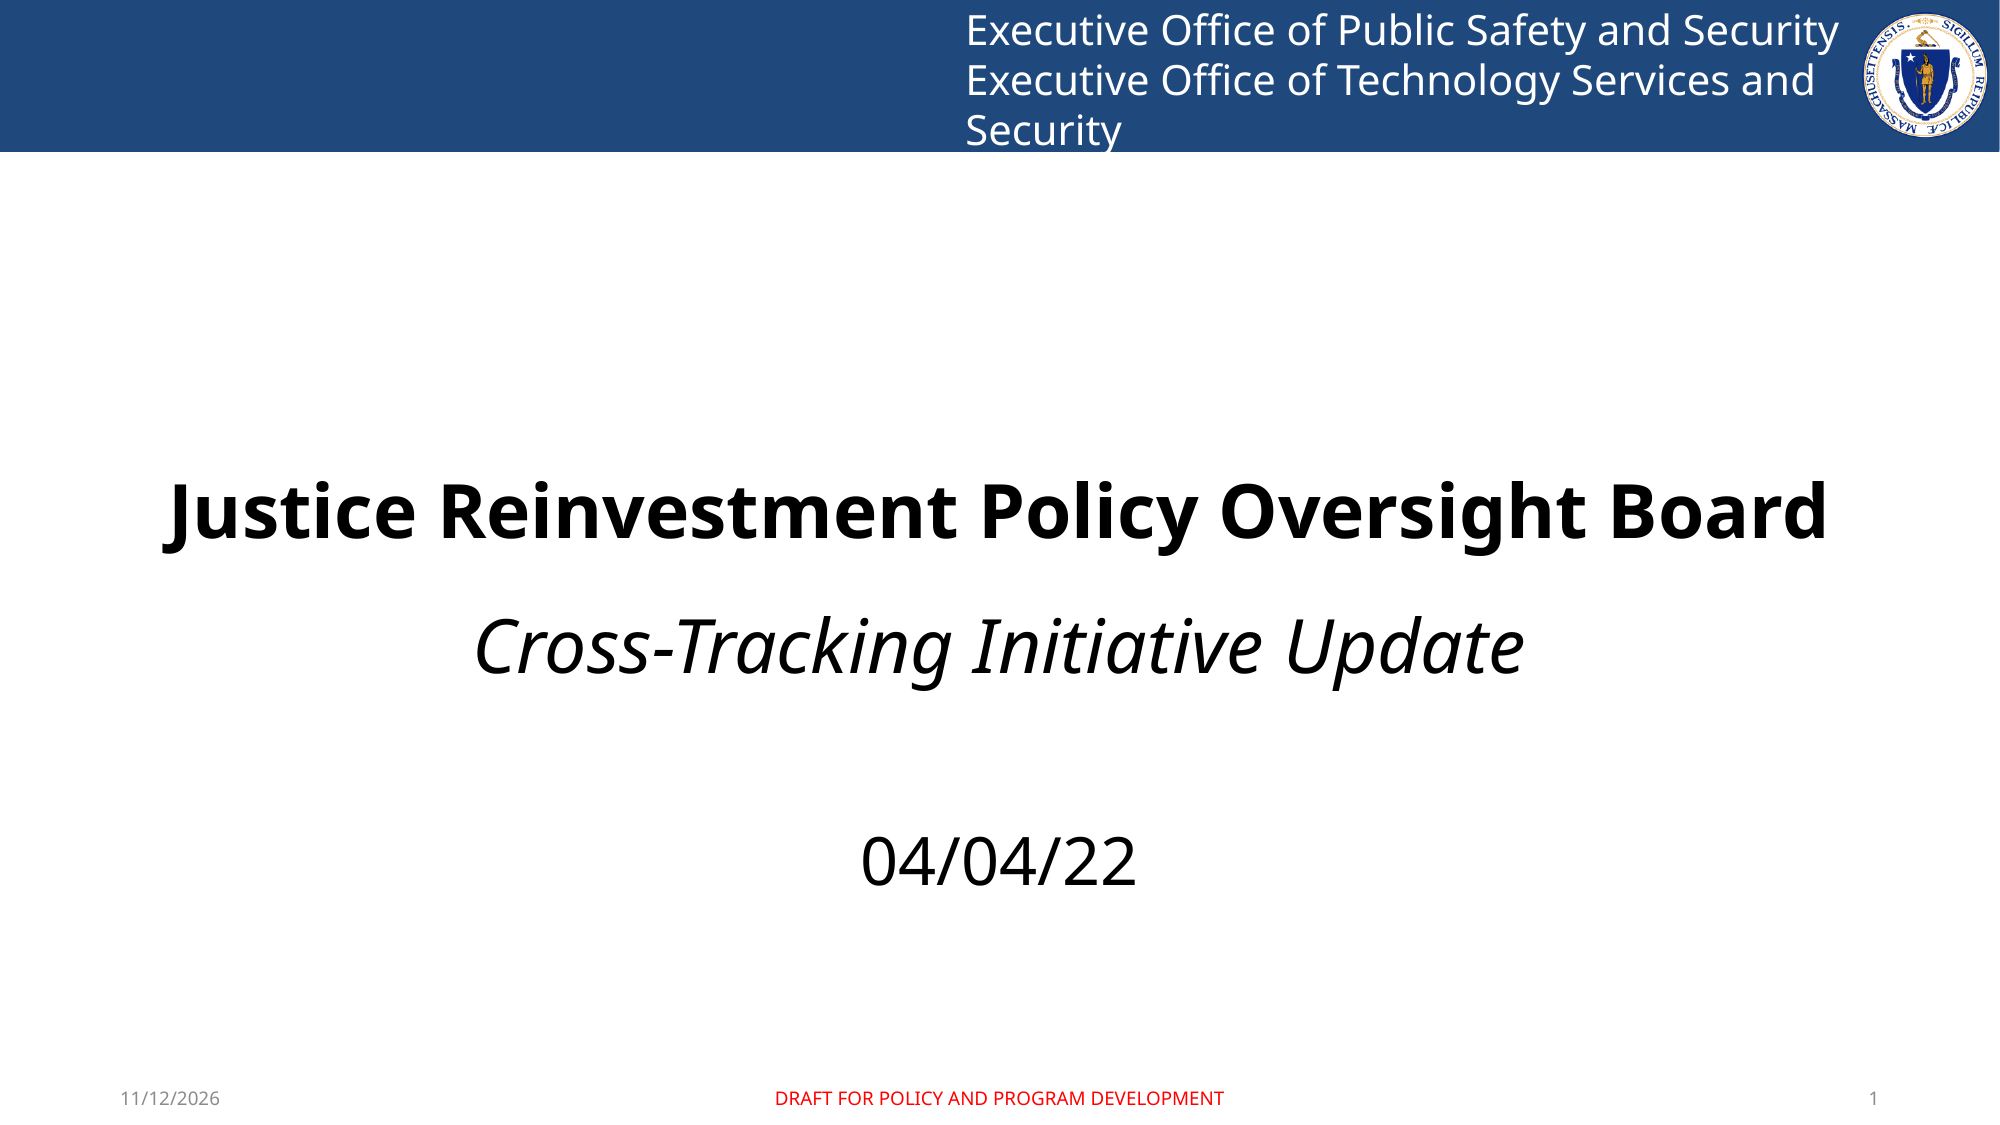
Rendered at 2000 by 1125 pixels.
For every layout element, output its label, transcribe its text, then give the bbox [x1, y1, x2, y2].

slide_number 1 [1432, 1069, 1900, 1125]
footer DRAFT FOR POLICY AND PROGRAM DEVELOPMENT [683, 1069, 1317, 1125]
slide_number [99, 1069, 567, 1125]
text_box Executive Office of Public Safety and Security Executive Office of Technology Services and Security [948, 15, 1880, 142]
text_box Justice Reinvestment Policy Oversight Board Cross-Tracking Initiative Update 04/04/22 [77, 382, 1922, 1046]
picture [1862, 12, 1988, 138]
